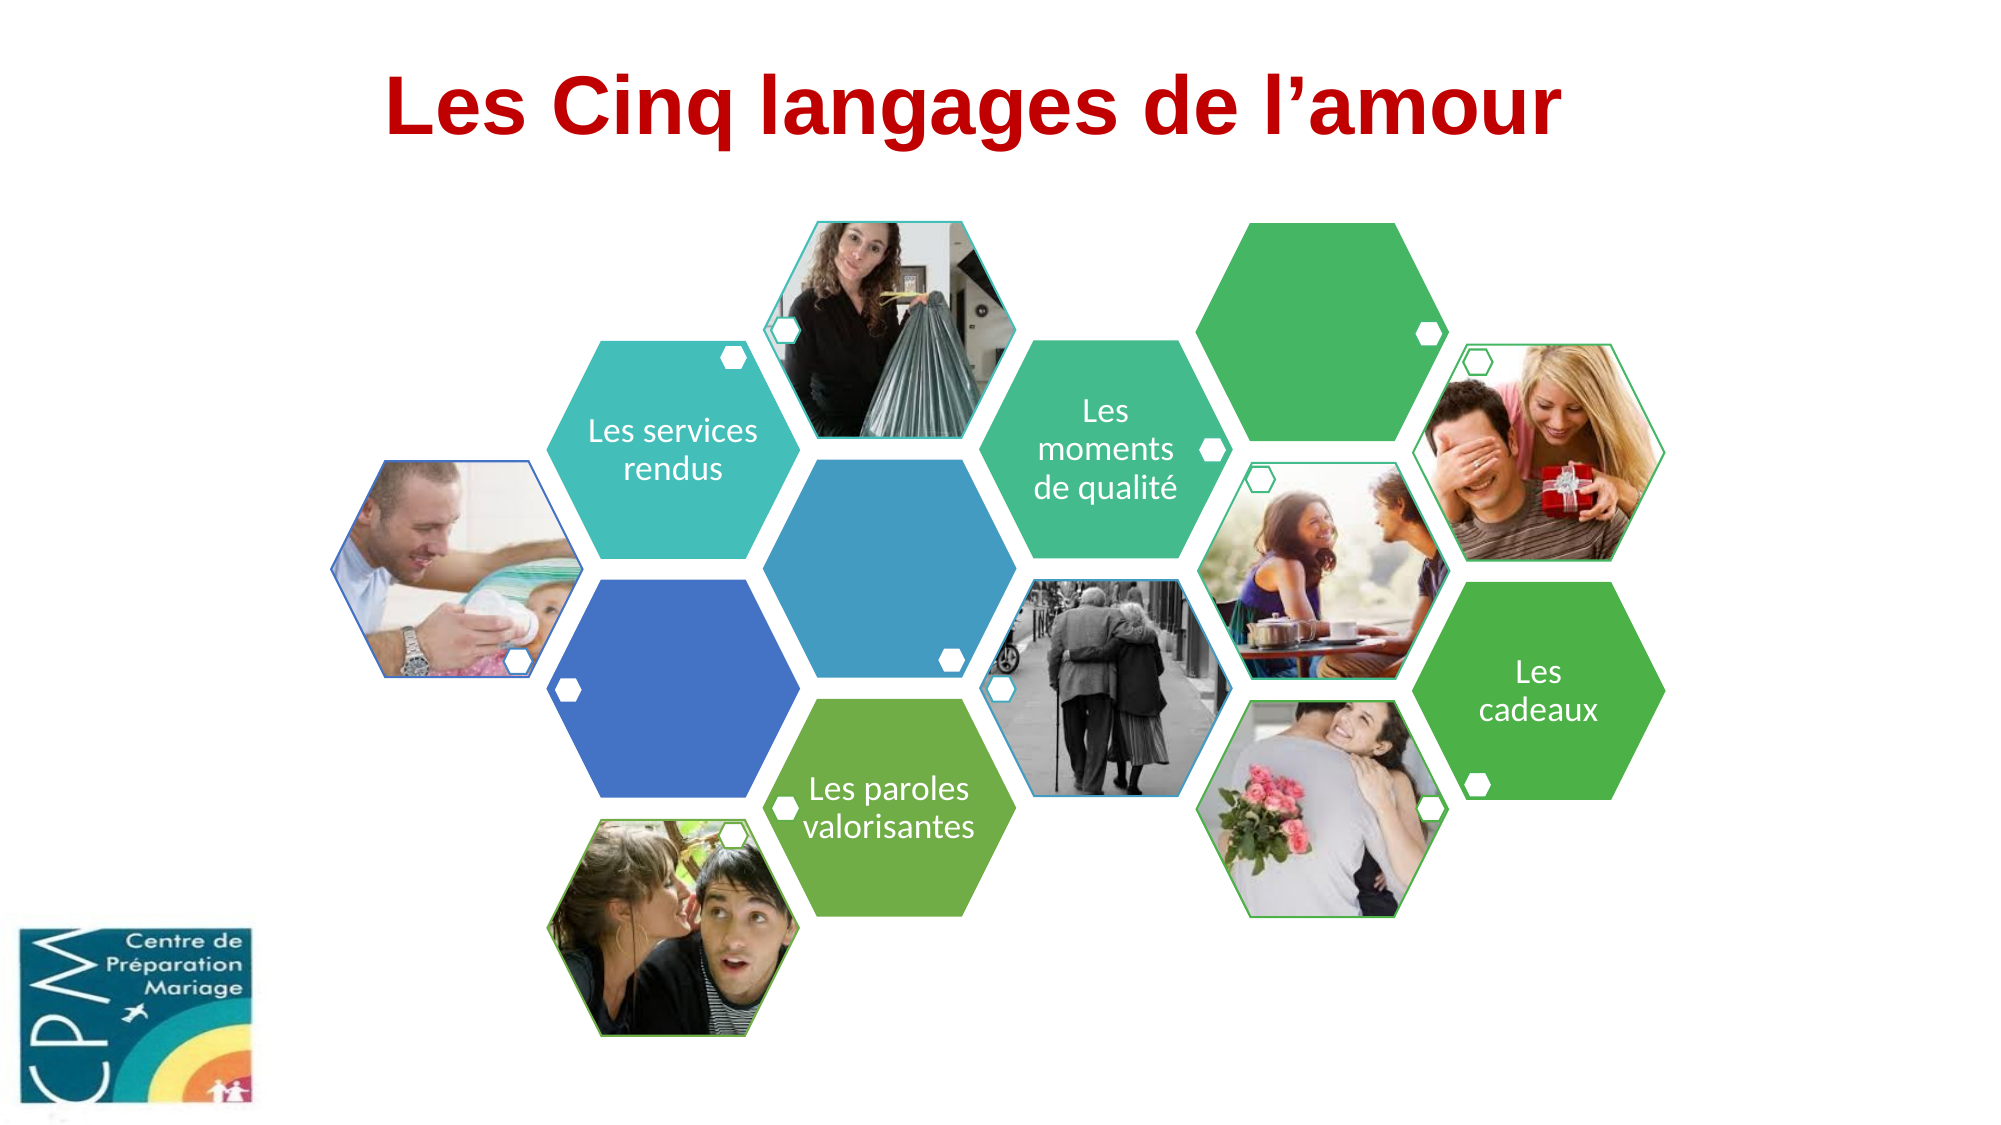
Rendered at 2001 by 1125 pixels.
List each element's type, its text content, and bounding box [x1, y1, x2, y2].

picture [0, 913, 276, 1125]
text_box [331, 184, 1665, 1074]
text_box Les Cinq langages de l’amour [370, 44, 1603, 159]
